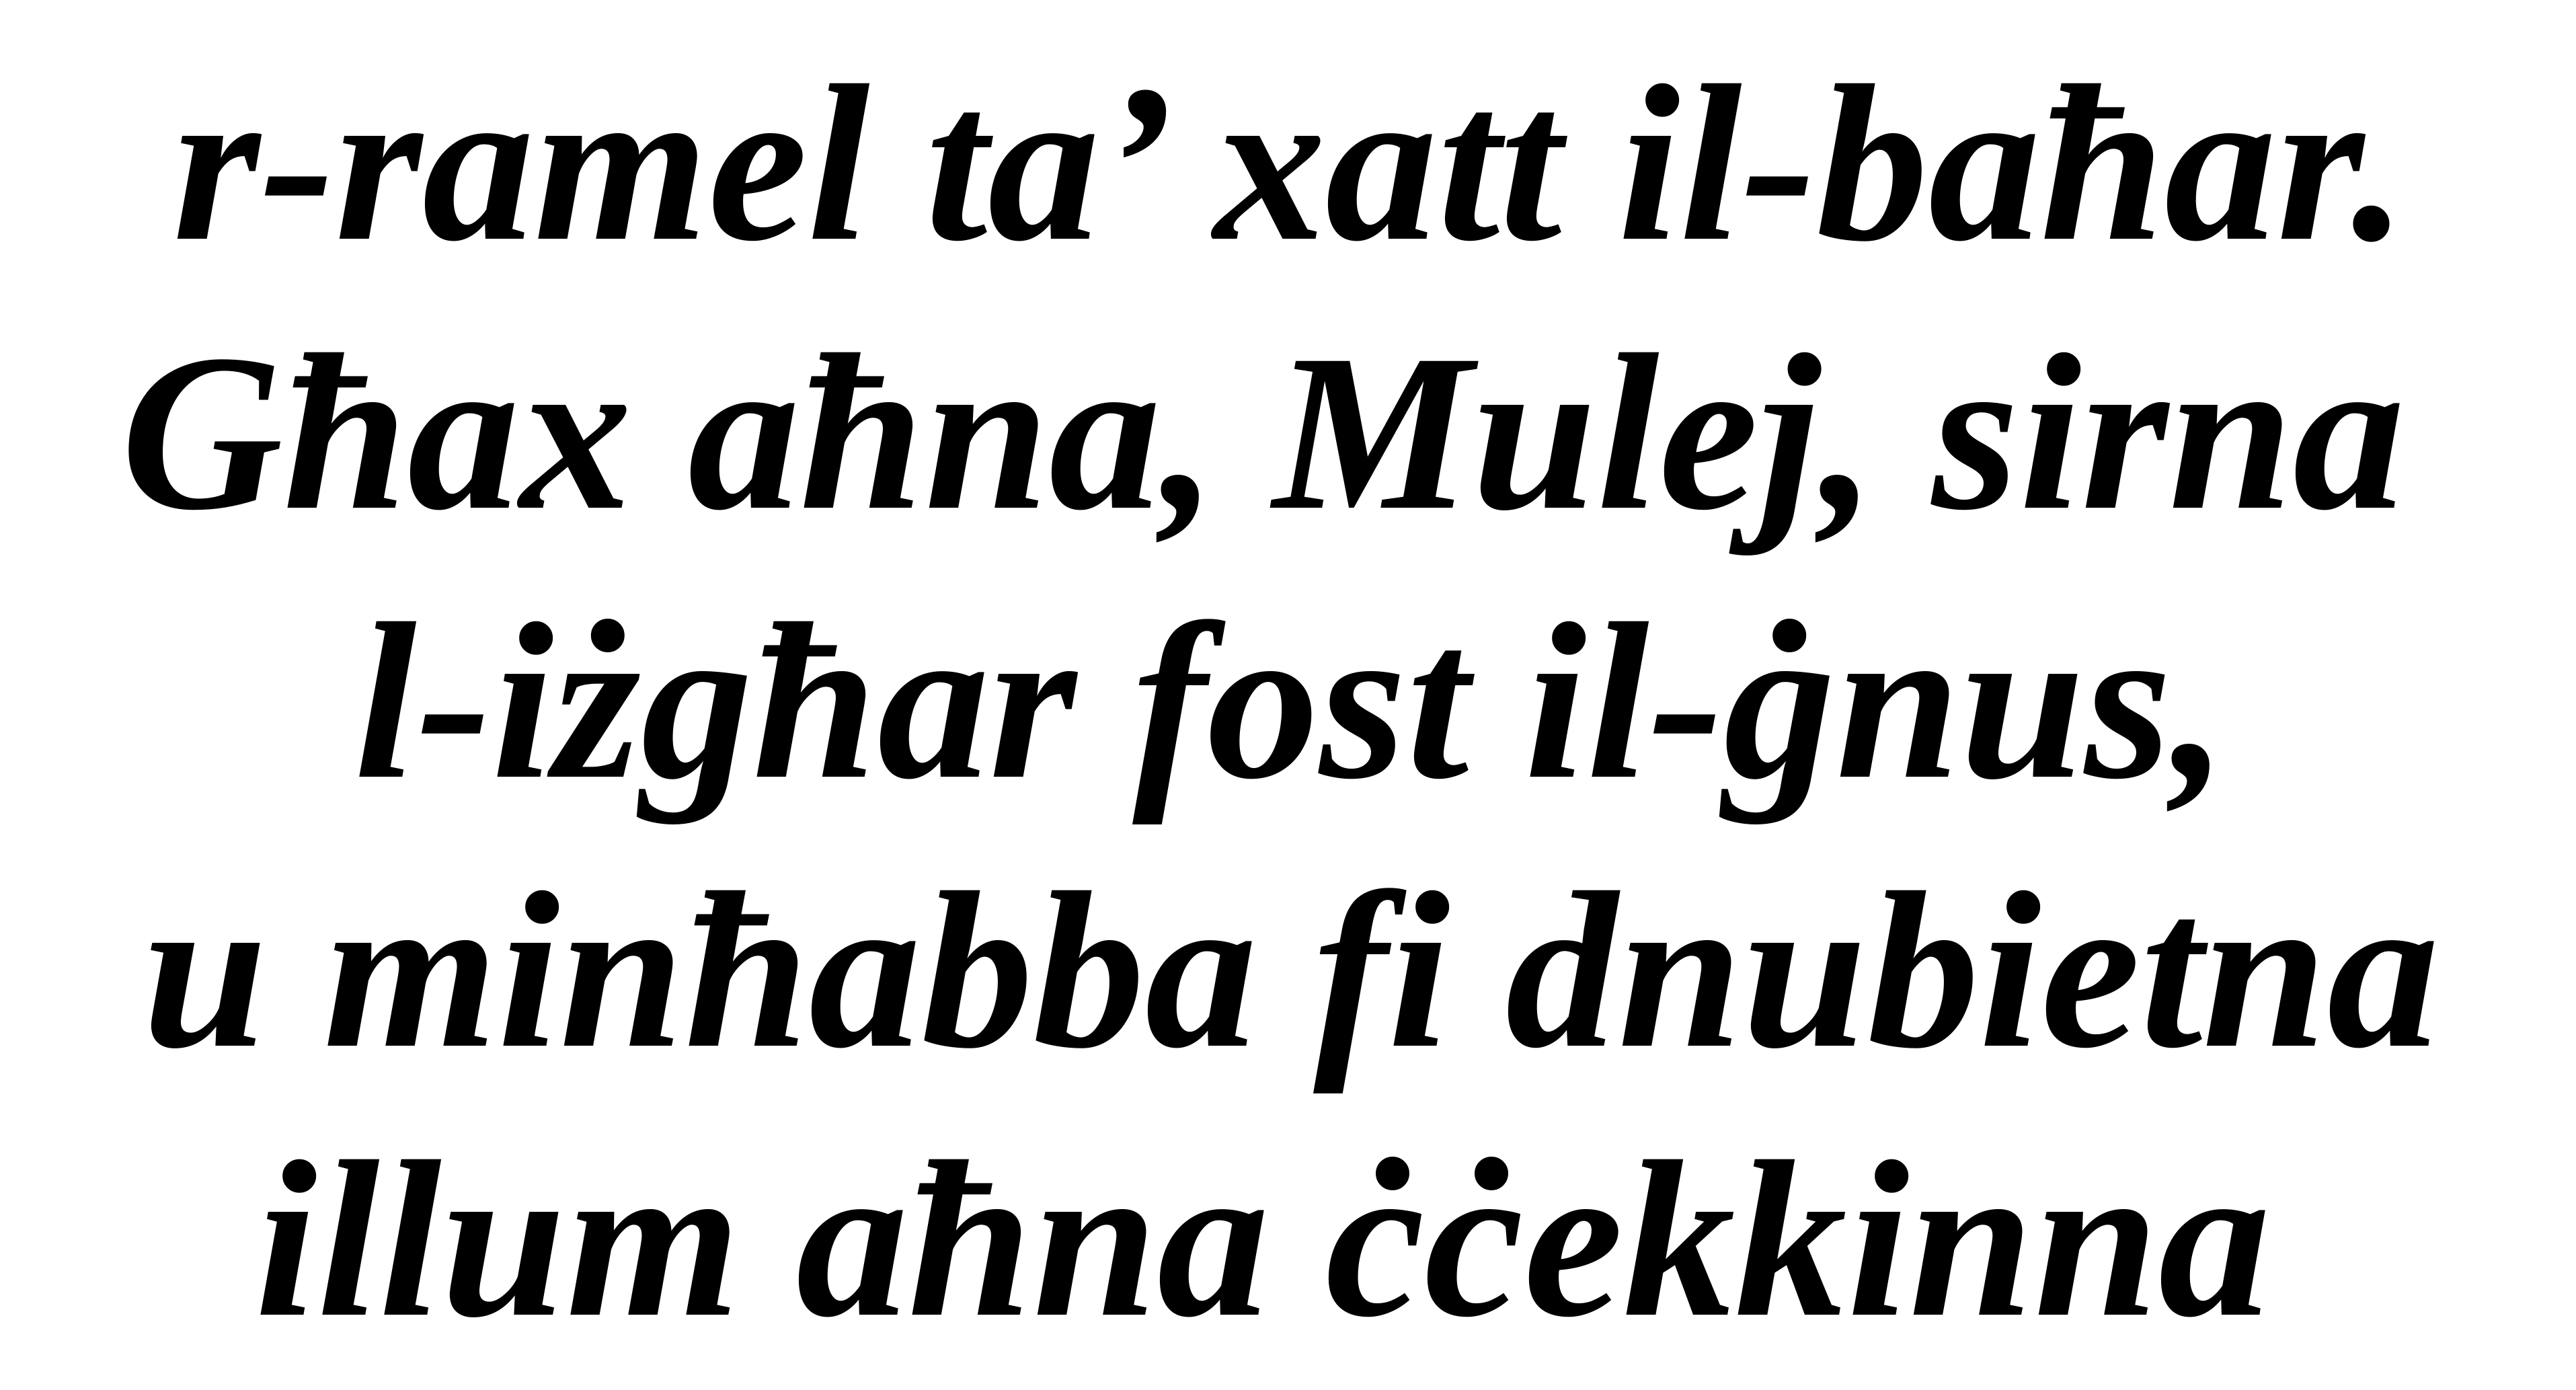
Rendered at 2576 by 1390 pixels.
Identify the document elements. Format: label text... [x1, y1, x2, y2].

text_box r-ramel ta’ xatt il-baħar. Għax aħna, Mulej, sirna l-iżgħar fost il-ġnus, u minħabba fi dnubietna illum aħna ċċekkinna [42, 3, 2541, 1371]
